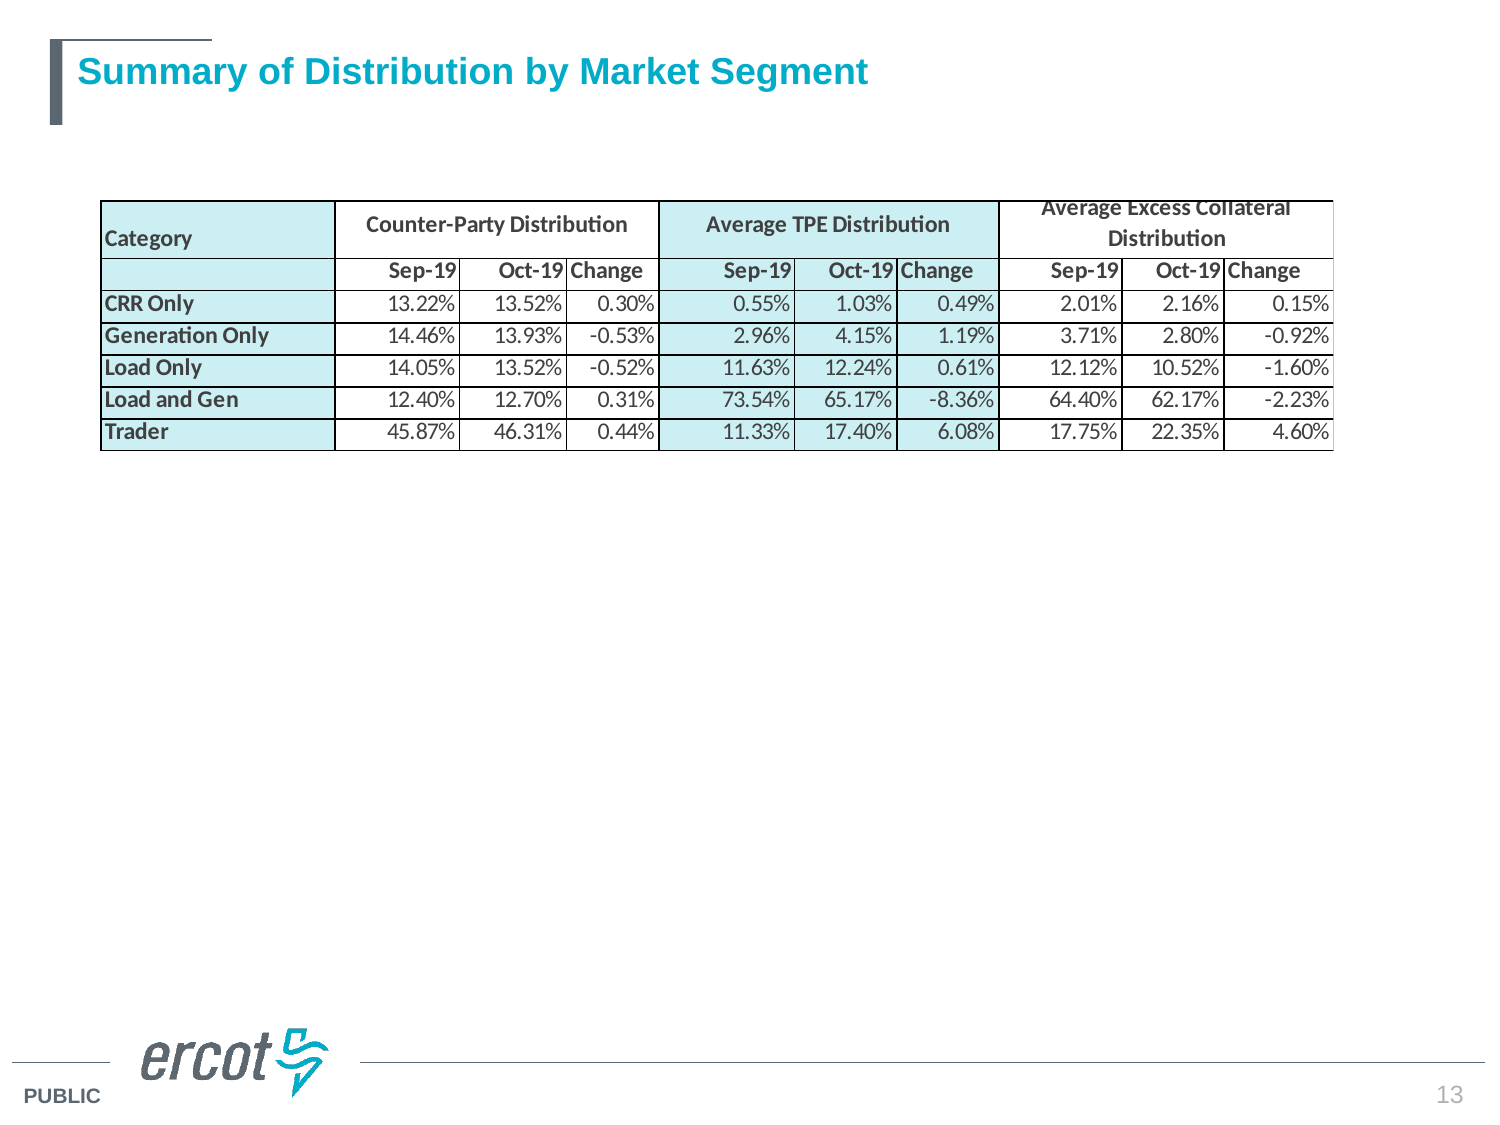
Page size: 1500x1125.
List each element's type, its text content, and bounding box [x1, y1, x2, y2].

picture [137, 1024, 332, 1100]
picture [99, 199, 1335, 453]
title Summary of Distribution by Market Segment [62, 39, 1450, 228]
slide_number 13 [1412, 1076, 1488, 1112]
